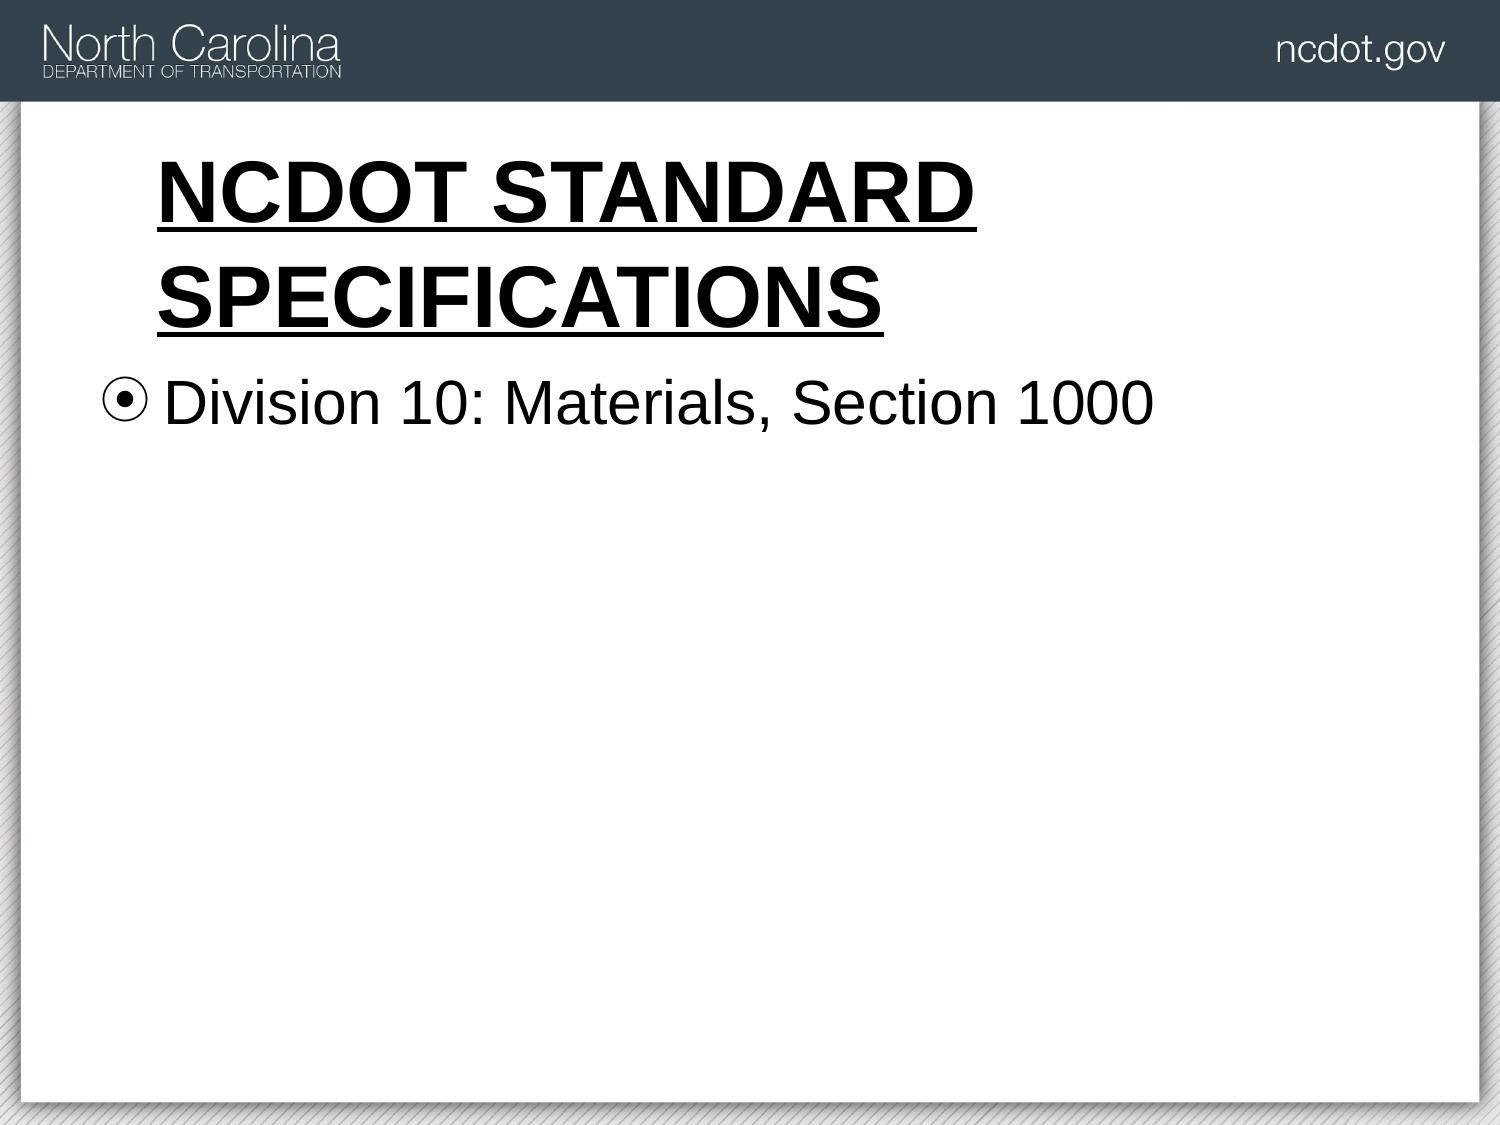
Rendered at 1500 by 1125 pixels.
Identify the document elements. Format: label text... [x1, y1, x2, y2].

title NCDOT STANDARD SPECIFICATIONS [62, 125, 1413, 355]
list Division 10: Materials, Section 1000 [75, 354, 1425, 1105]
picture [0, 0, 1500, 1125]
